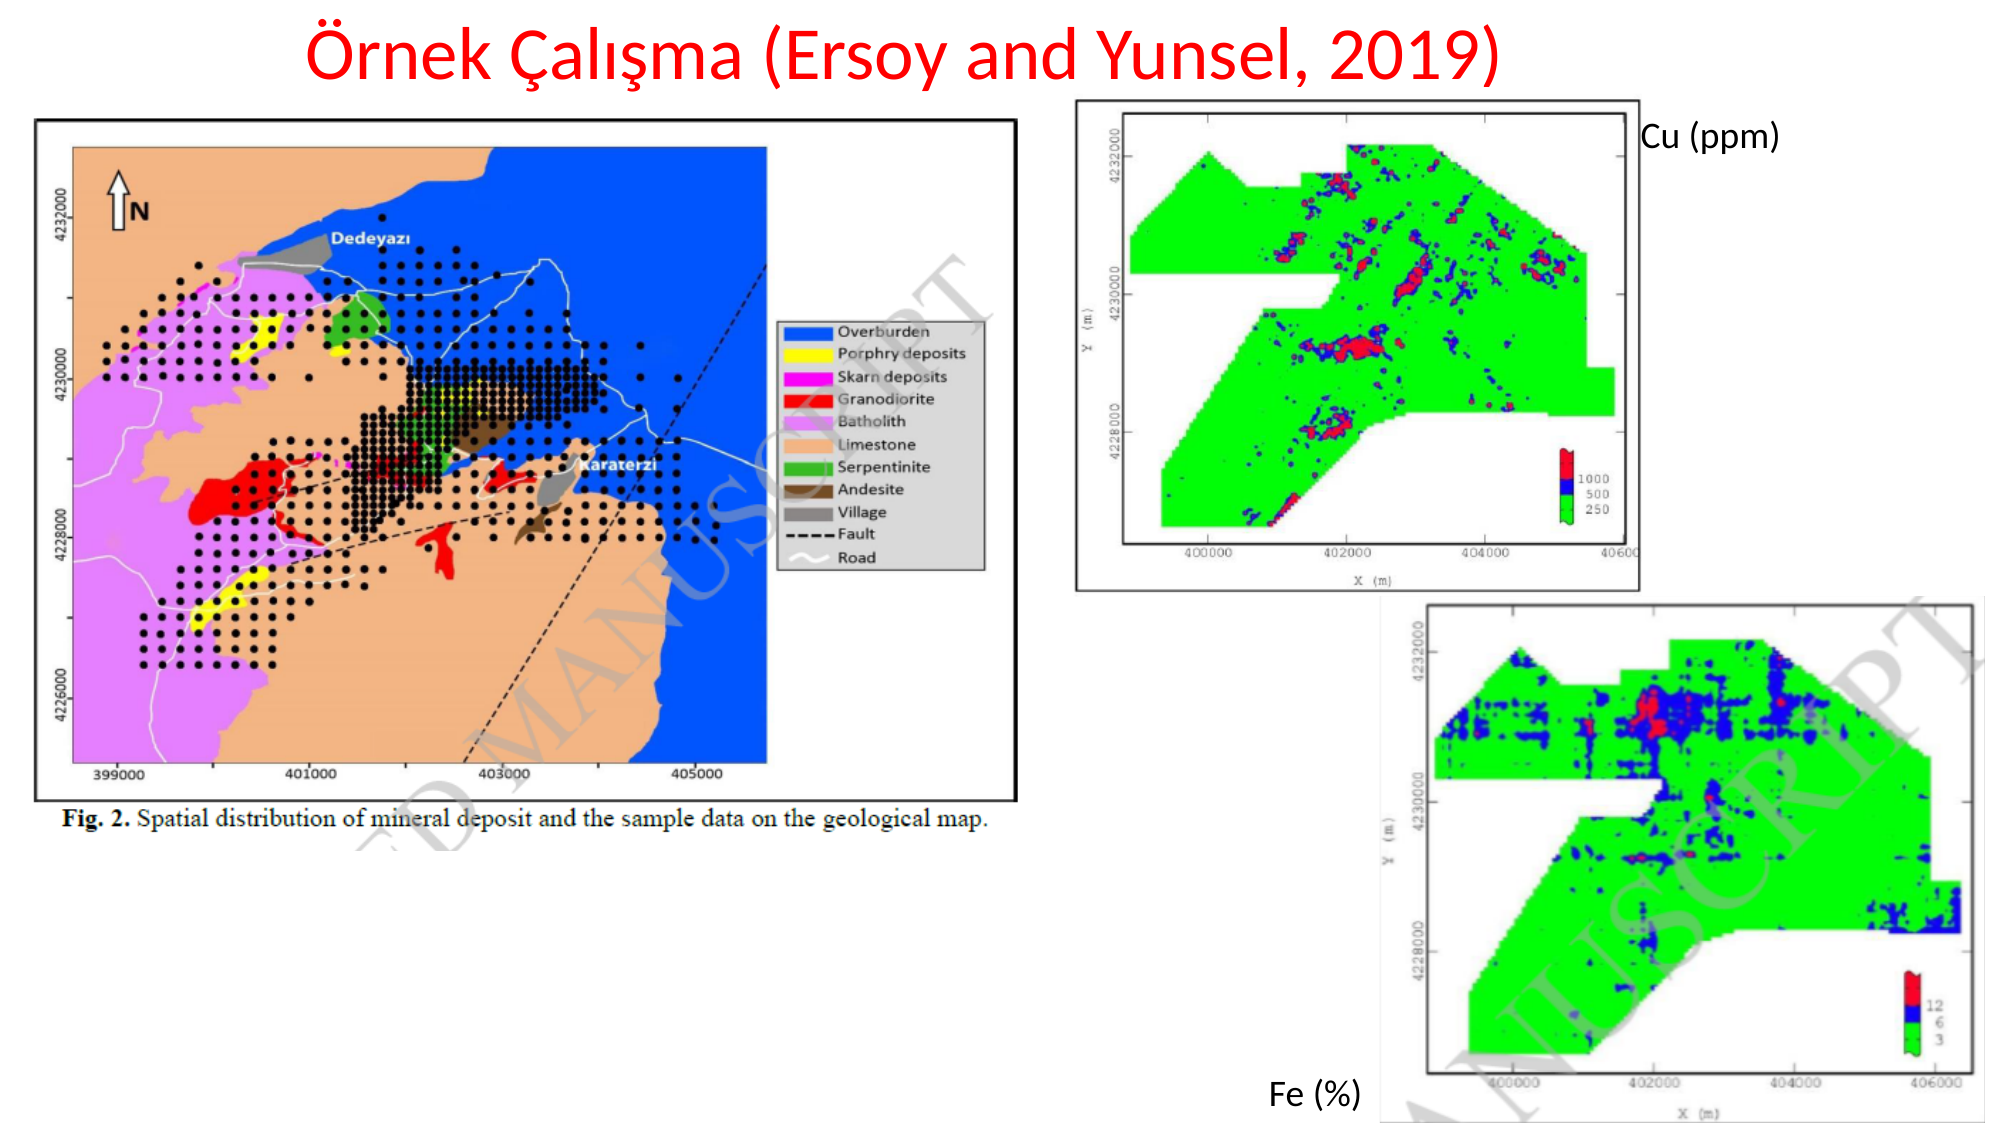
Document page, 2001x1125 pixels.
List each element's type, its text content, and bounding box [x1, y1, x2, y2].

text_box Fe (%) [1254, 1061, 1378, 1122]
text_box Cu (ppm) [1642, 103, 1796, 164]
picture [0, 103, 1044, 851]
text_box Örnek Çalışma (Ersoy and Yunsel, 2019) [290, 0, 1519, 103]
picture [1061, 87, 1985, 1123]
